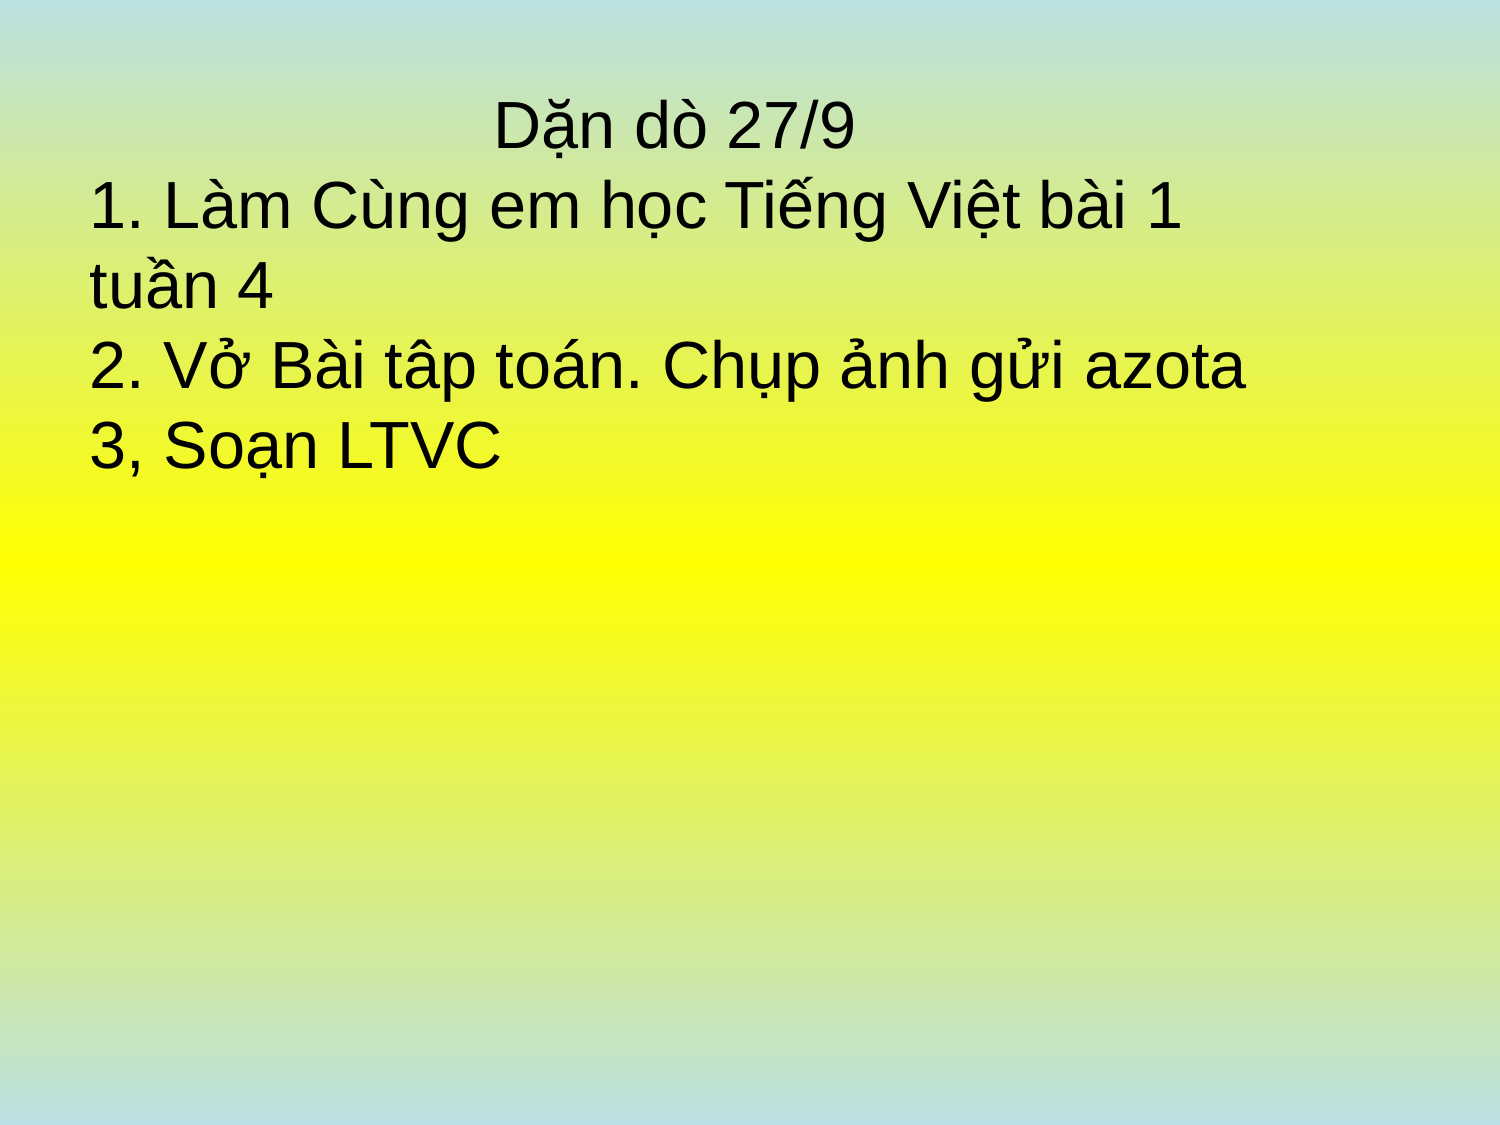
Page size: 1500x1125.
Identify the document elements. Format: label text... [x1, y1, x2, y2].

text_box Dặn dò 27/9 1. Làm Cùng em học Tiếng Việt bài 1 tuần 4 2. Vở Bài tâp toán. Chụp ảnh gửi azota 3, Soạn LTVC [74, 74, 1275, 490]
table_header 1 giê [0, 439, 74, 443]
table_header 1 giê [1275, 439, 1500, 443]
